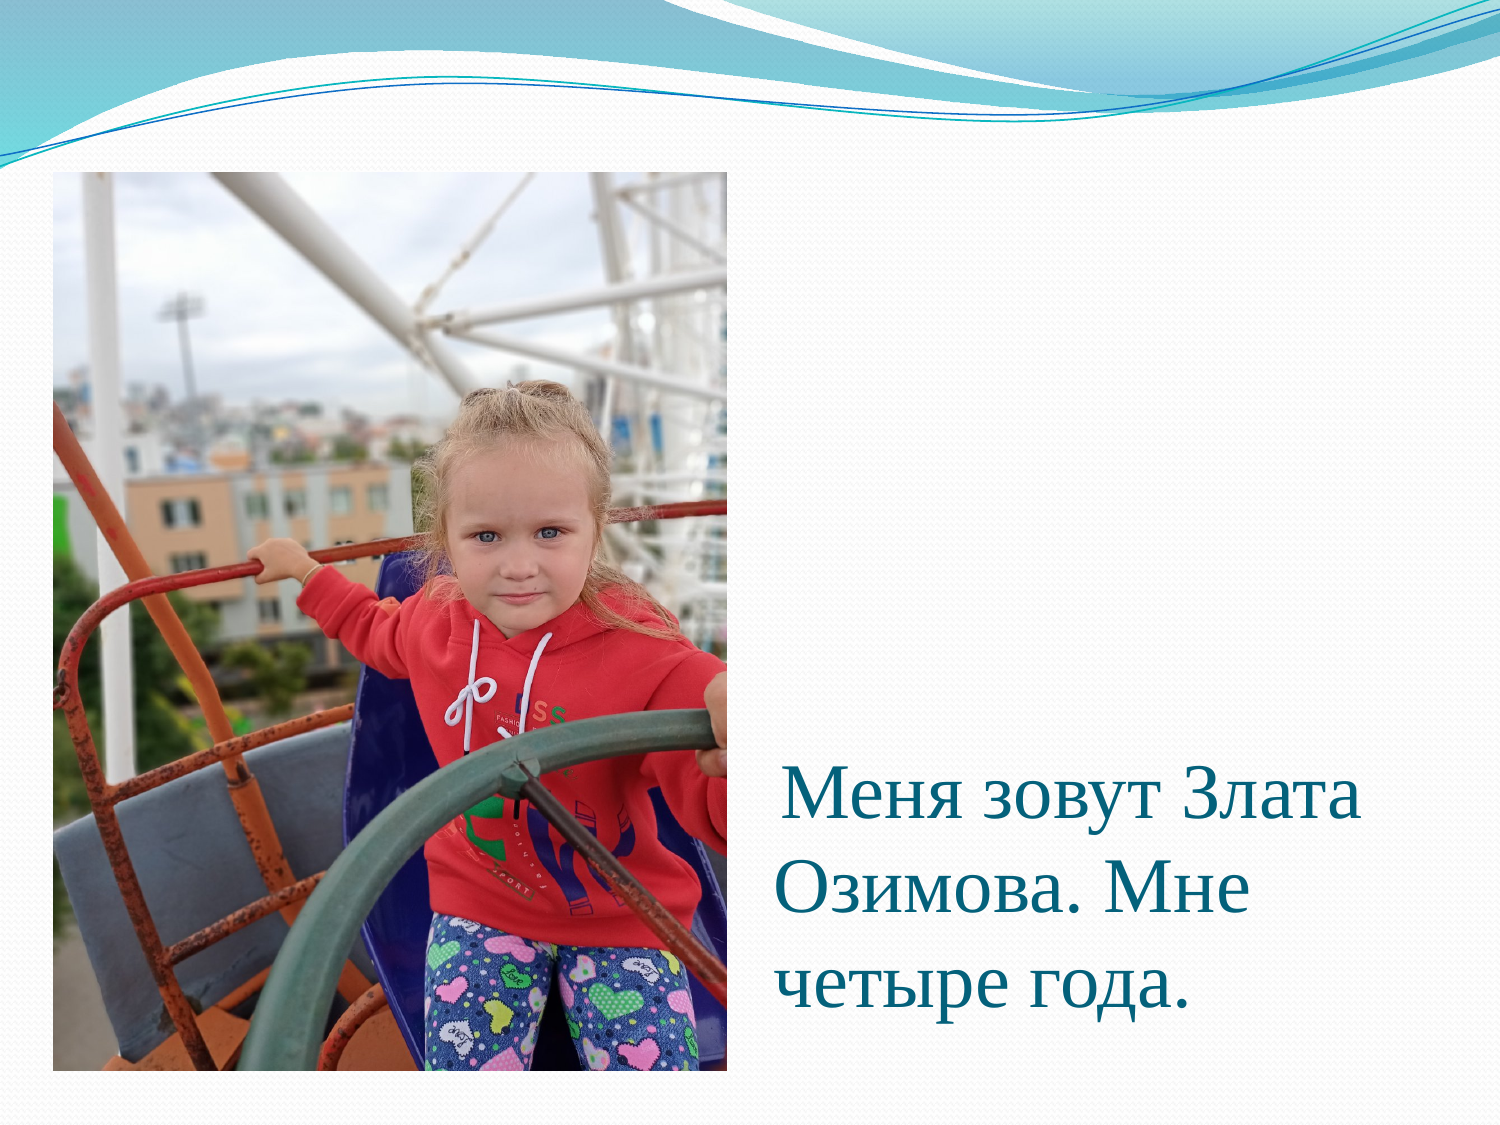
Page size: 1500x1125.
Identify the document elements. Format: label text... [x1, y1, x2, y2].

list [52, 172, 727, 1071]
title Меня зовут Злата Озимова. Мне четыре года. [773, 727, 1425, 1024]
